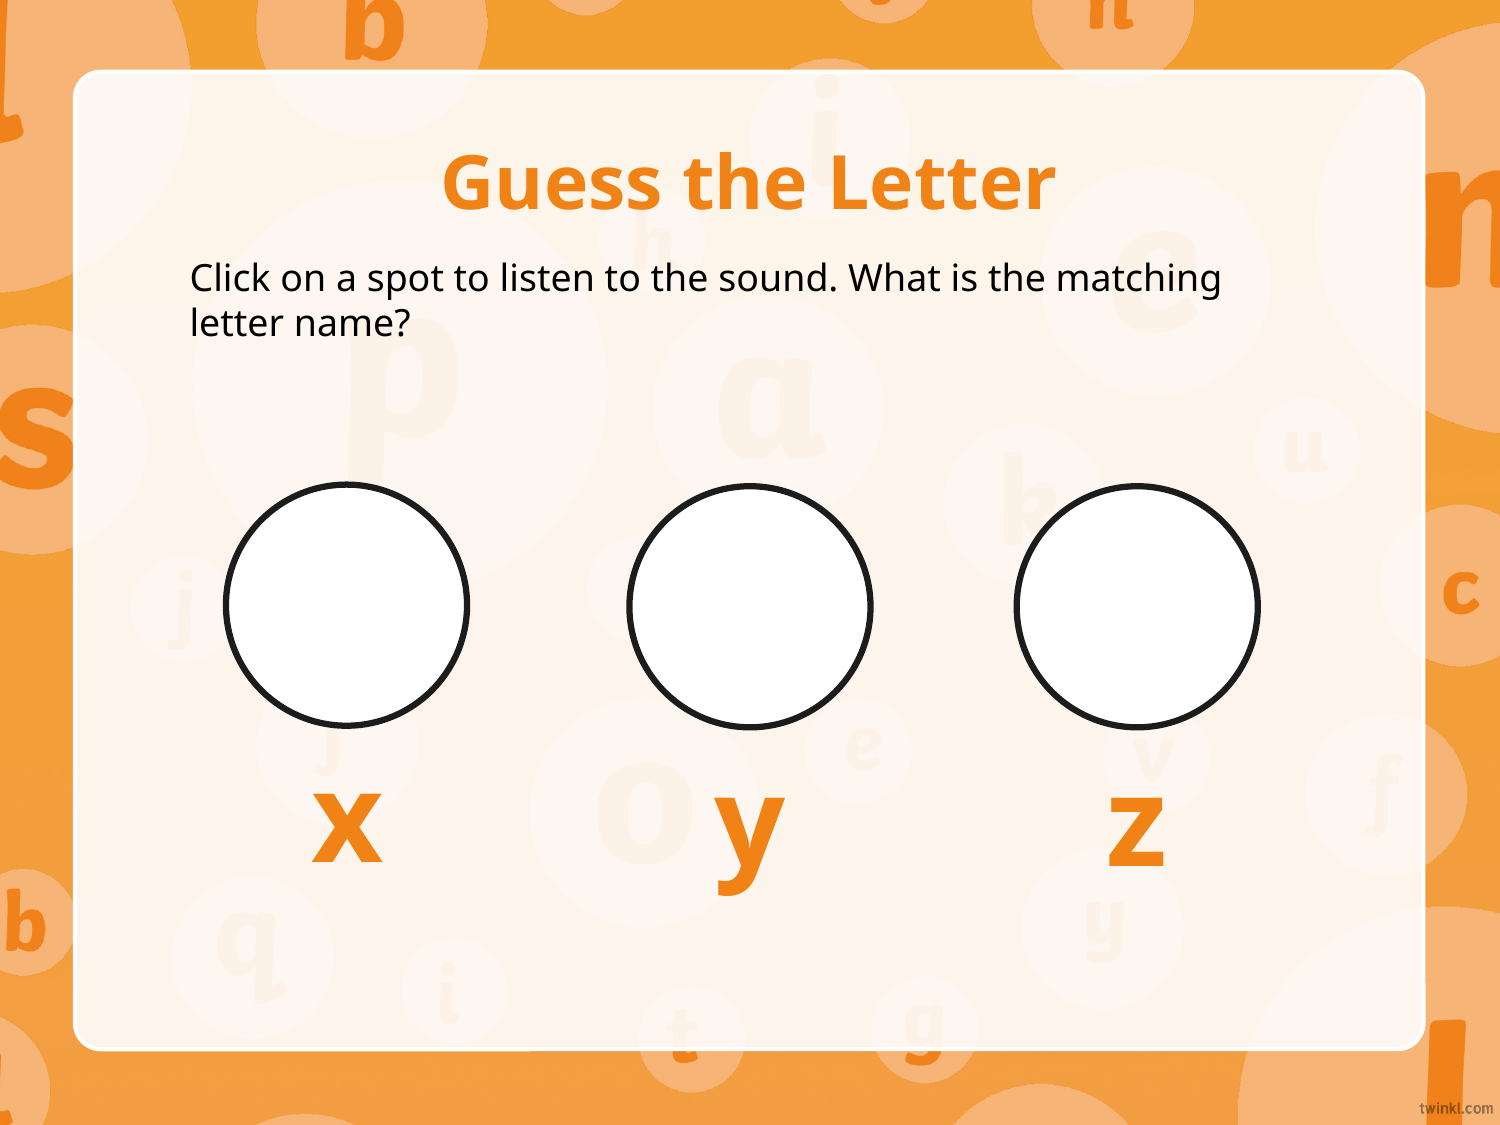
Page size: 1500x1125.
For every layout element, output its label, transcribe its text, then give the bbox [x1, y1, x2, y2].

text_box [628, 485, 872, 729]
text_box y [699, 733, 799, 899]
text_box [1015, 485, 1259, 729]
text_box x [296, 730, 396, 895]
title Guess the Letter [73, 102, 1426, 269]
text_box z [1087, 733, 1187, 899]
text_box [224, 483, 469, 727]
picture [0, 0, 1500, 1125]
text_box Click on a spot to listen to the sound. What is the matching letter name? [174, 246, 1324, 396]
